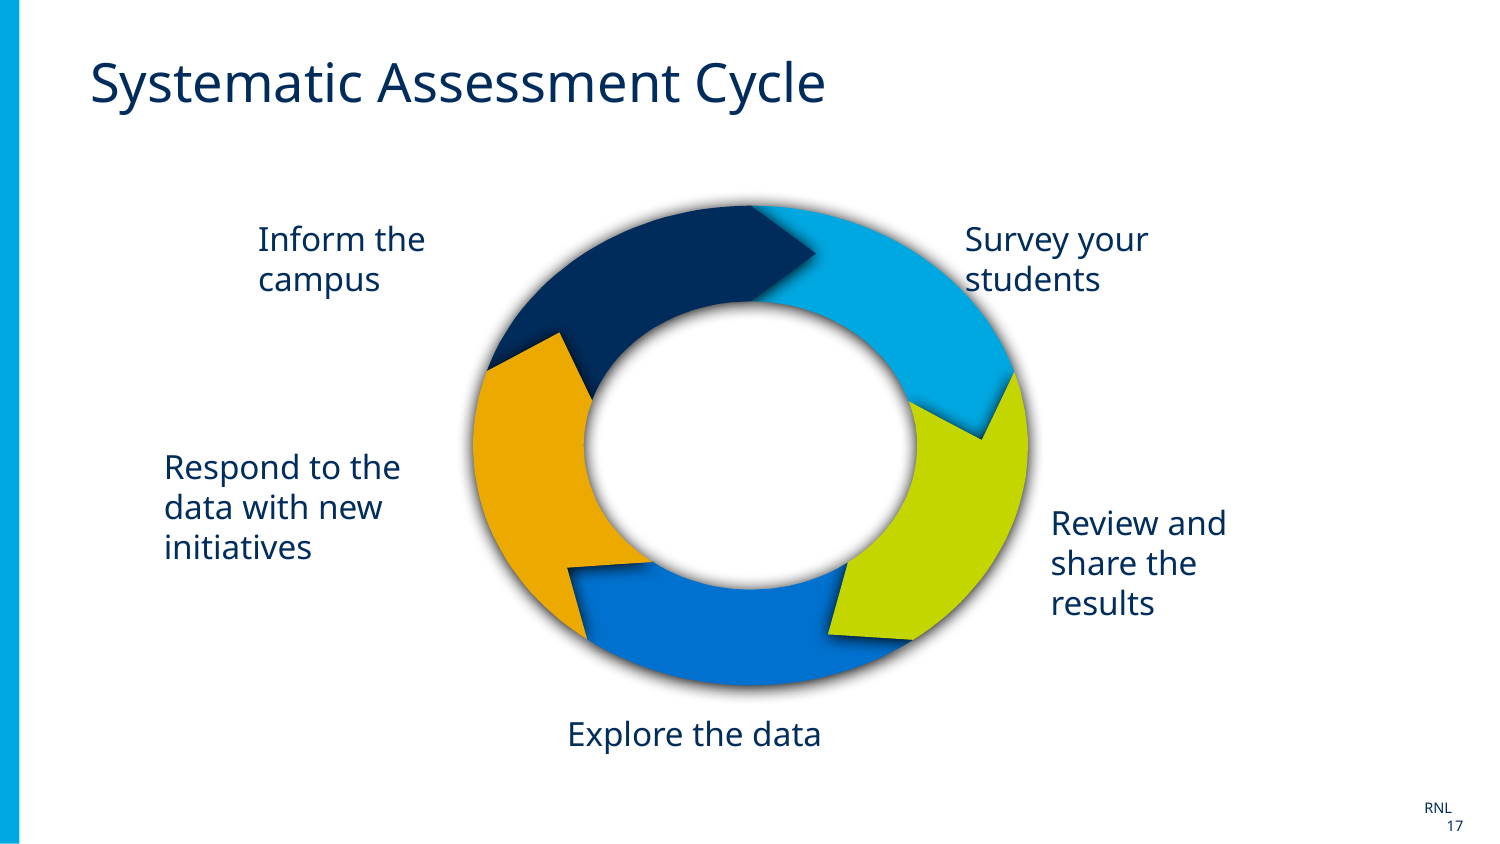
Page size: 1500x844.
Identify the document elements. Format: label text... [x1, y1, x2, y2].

title Systematic Assessment Cycle [75, 48, 1374, 117]
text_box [148, 205, 1314, 761]
